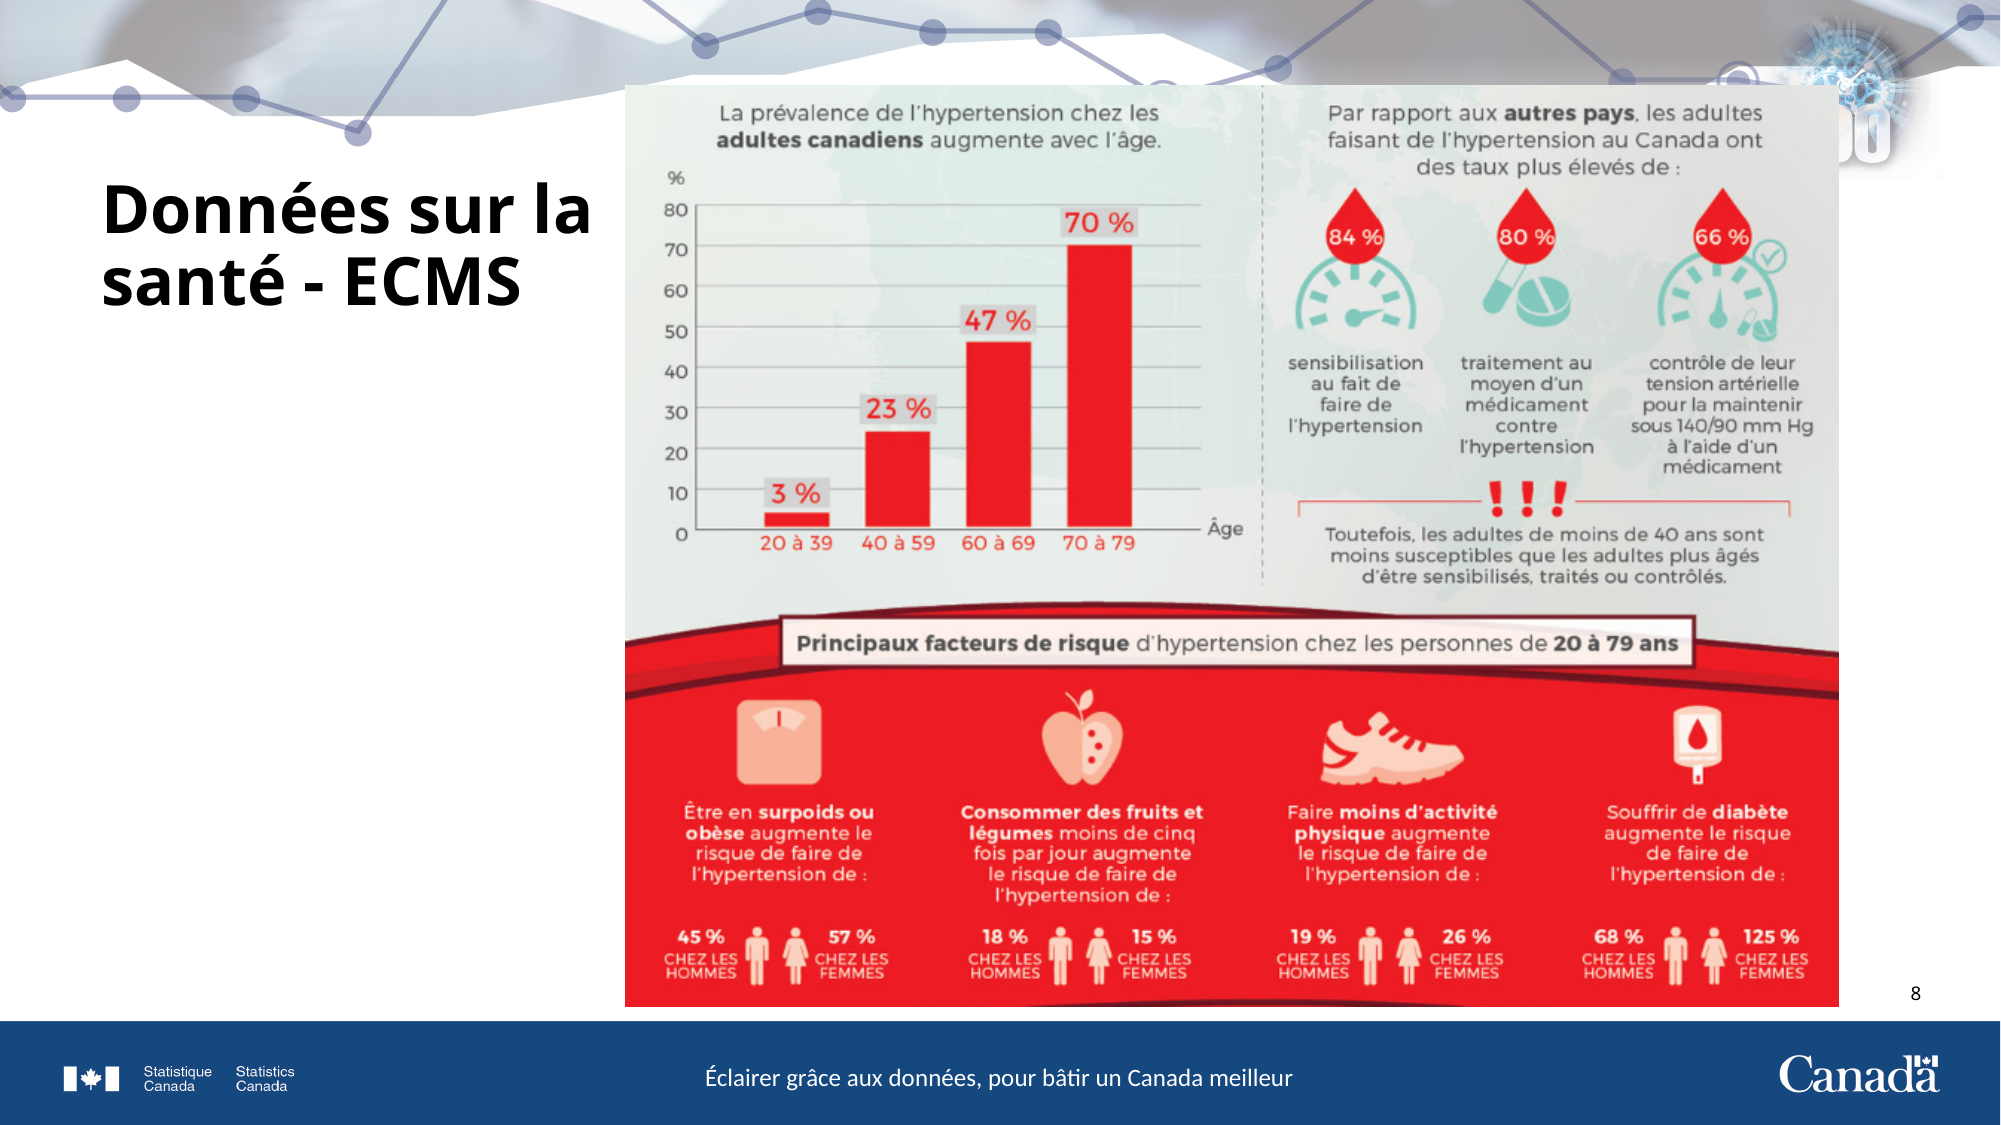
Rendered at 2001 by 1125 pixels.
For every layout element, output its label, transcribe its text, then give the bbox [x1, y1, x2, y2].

title Données sur la santé - ECMS [86, 164, 625, 328]
picture [0, 0, 2001, 1125]
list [625, 85, 1839, 1007]
slide_number 7 [1881, 974, 1937, 1017]
title Données sur la santé - ECI [1261, 79, 2001, 88]
